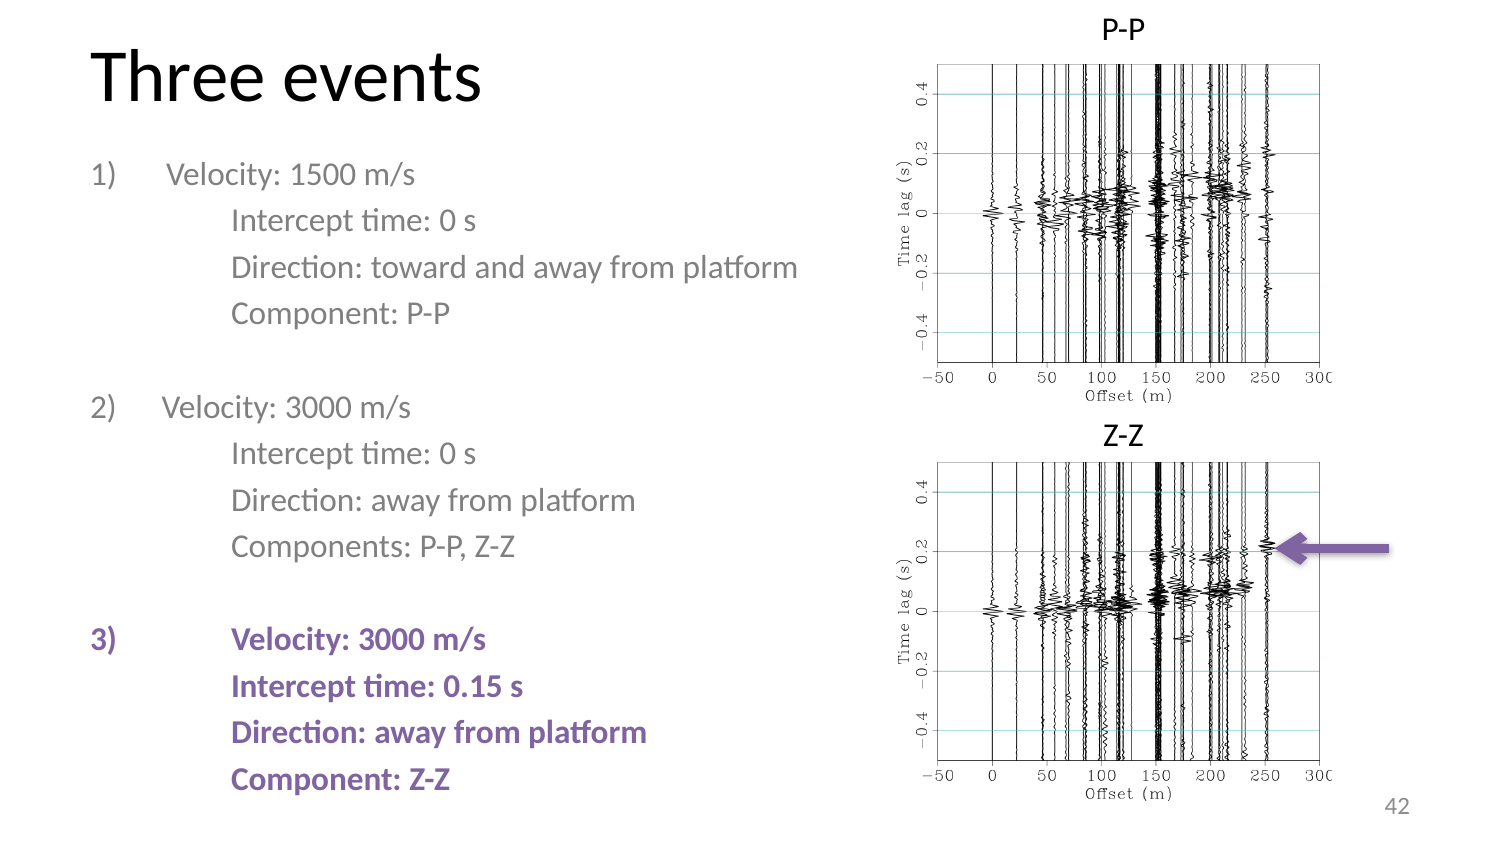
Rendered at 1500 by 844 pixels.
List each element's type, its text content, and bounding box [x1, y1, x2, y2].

text_box P-P [896, 0, 1351, 55]
text_box Z-Z [896, 406, 1351, 461]
list Velocity: 1500 m/s Intercept time: 0 s Direction: toward and away from platform Component: P-P 2) Velocity: 3000 m/s Intercept time: 0 s Direction: away from platform Components: P-P, Z-Z 3) Velocity: 3000 m/s Intercept time: 0.15 s Direction: away from platform Component: Z-Z [75, 144, 896, 806]
picture [895, 64, 1332, 403]
slide_number 42 [1074, 782, 1425, 827]
picture [895, 462, 1332, 801]
title Three events [75, 1, 1425, 142]
